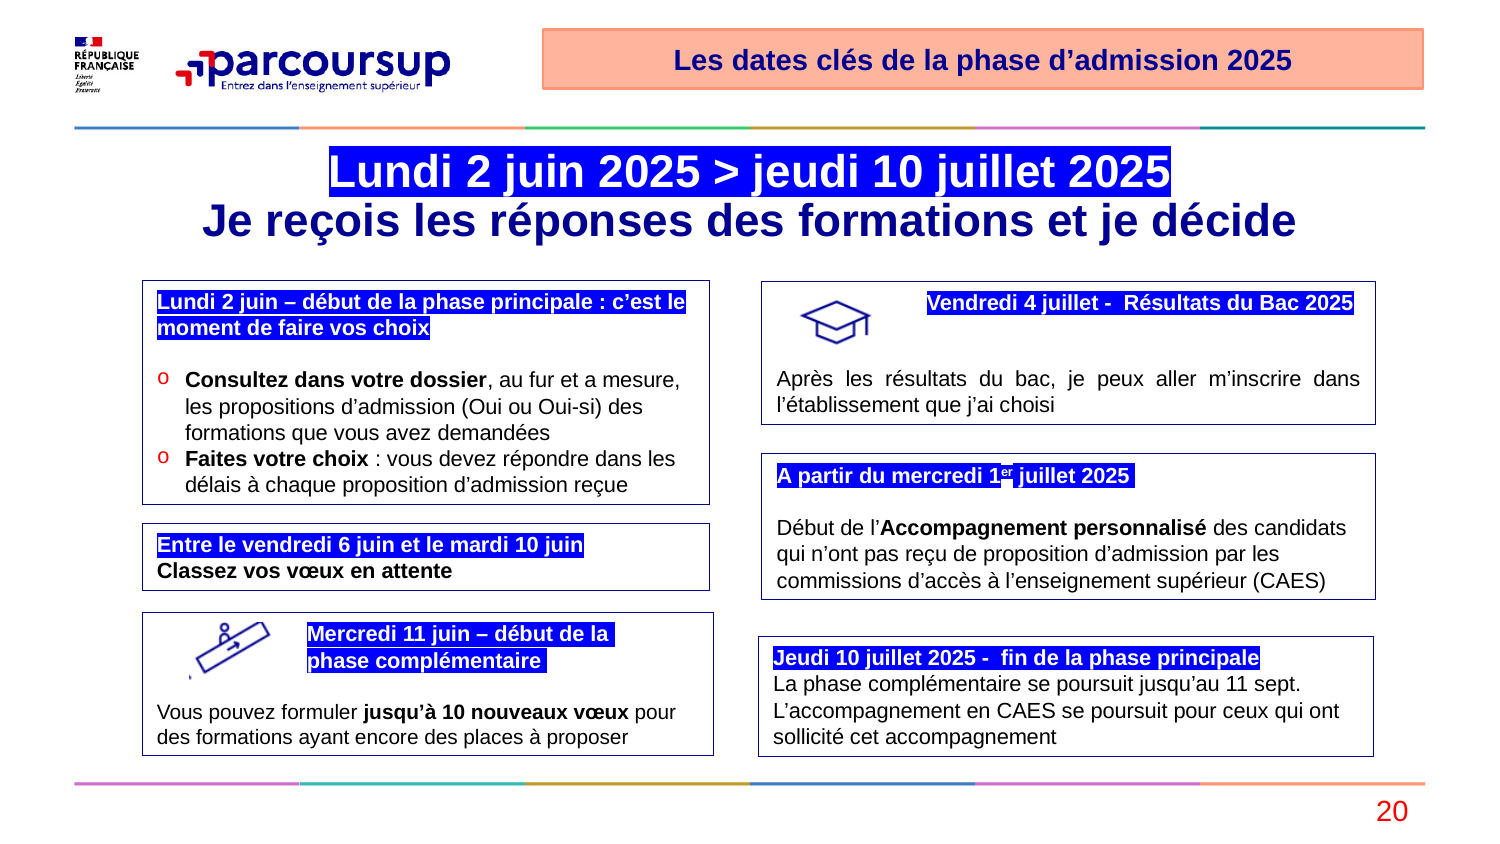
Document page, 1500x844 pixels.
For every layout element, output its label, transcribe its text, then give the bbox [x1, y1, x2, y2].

text_box Mercredi 11 juin – début de la phase complémentaire Vous pouvez formuler jusqu’à 10 nouveaux vœux pour des formations ayant encore des places à proposer [142, 612, 714, 756]
title Lundi 2 juin 2025 > jeudi 10 juillet 2025 Je reçois les réponses des formations et je décide [76, 147, 1424, 266]
text_box Entre le vendredi 6 juin et le mardi 10 juin Classez vos vœux en attente [142, 523, 710, 591]
picture [0, 0, 1500, 844]
list Les dates clés de la phase d’admission 2025 [541, 27, 1425, 91]
text_box Lundi 2 juin – début de la phase principale : c’est le moment de faire vos choix Consultez dans votre dossier, au fur et a mesure, les propositions d’admission (Oui ou Oui-si) des formations que vous avez demandées Faites votre choix : vous devez répondre dans les délais à chaque proposition d’admission reçue [142, 280, 710, 505]
text_box Jeudi 10 juillet 2025 - fin de la phase principale La phase complémentaire se poursuit jusqu’au 11 sept. L’accompagnement en CAES se poursuit pour ceux qui ont sollicité cet accompagnement [758, 636, 1374, 757]
text_box A partir du mercredi 1er juillet 2025 Début de l’Accompagnement personnalisé des candidats qui n’ont pas reçu de proposition d’admission par les commissions d’accès à l’enseignement supérieur (CAES) [761, 453, 1376, 600]
slide_number 20 [1246, 784, 1424, 844]
text_box Vendredi 4 juillet - Résultats du Bac 2025 Après les résultats du bac, je peux aller m’inscrire dans l’établissement que j’ai choisi [761, 281, 1376, 425]
